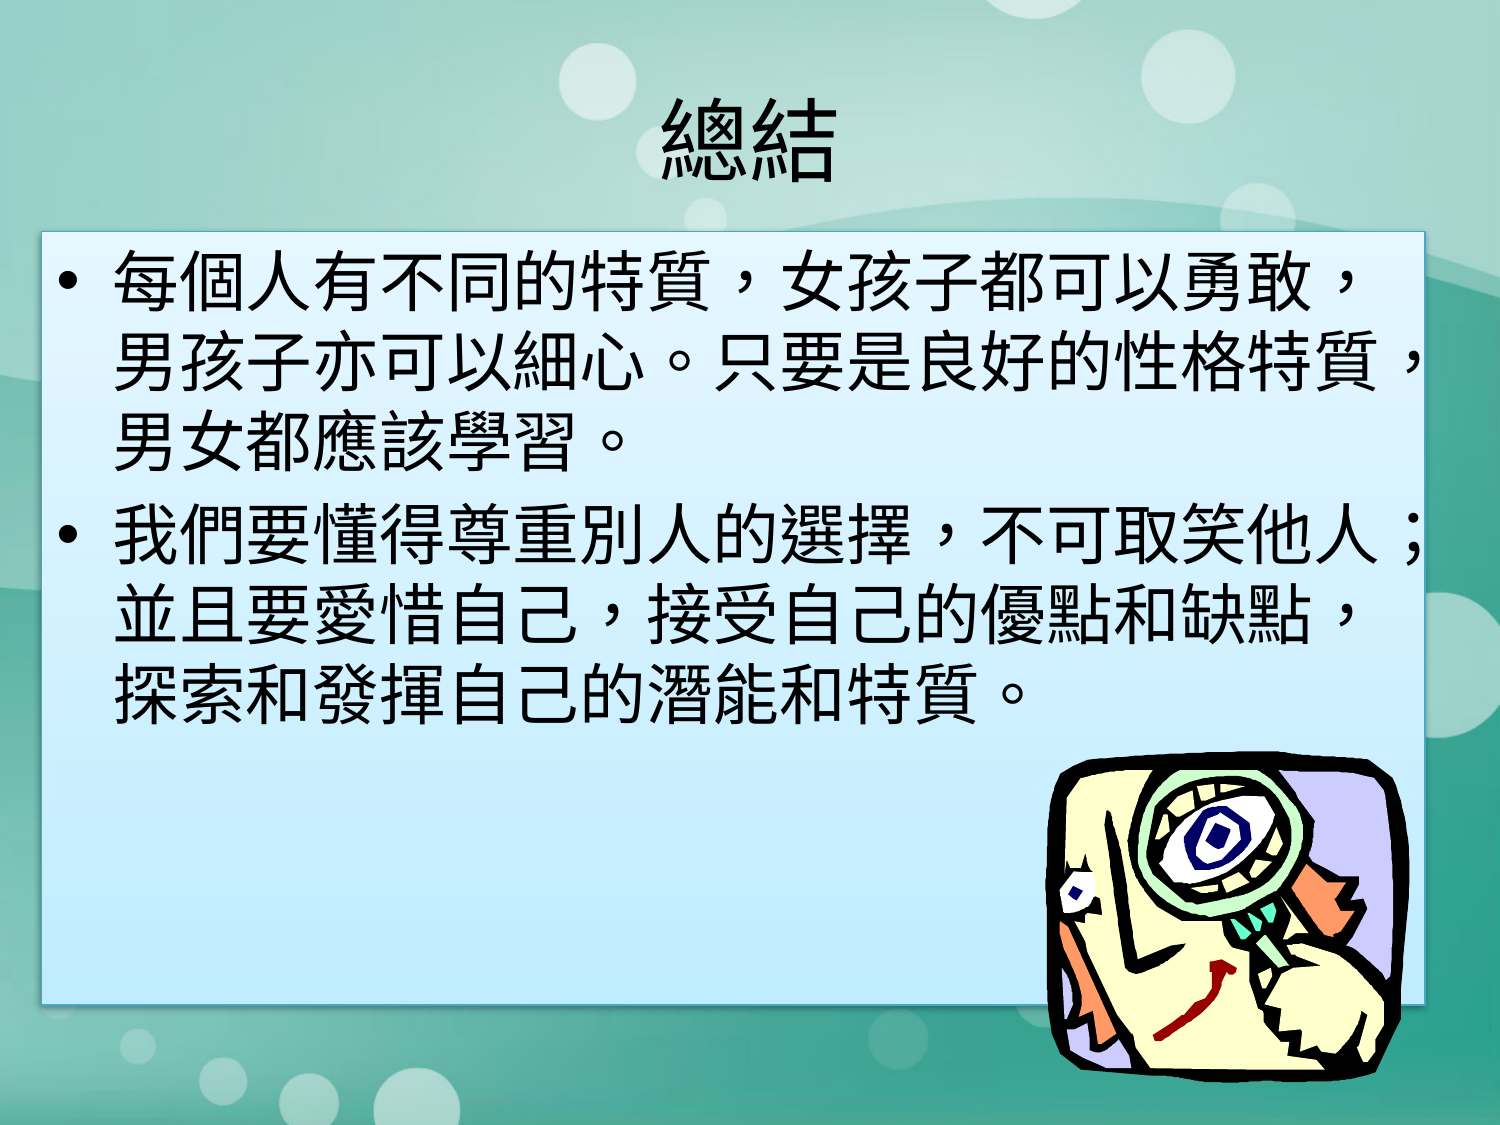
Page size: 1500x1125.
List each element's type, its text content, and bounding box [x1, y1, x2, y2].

picture [0, 0, 1500, 1125]
list 每個人有不同的特質，女孩子都可以勇敢，男孩子亦可以細心。只要是良好的性格特質，男女都應該學習。 我們要懂得尊重別人的選擇，不可取笑他人；並且要愛惜自己，接受自己的優點和缺點，探索和發揮自己的潛能和特質。 [41, 231, 1426, 1006]
title 總結 [75, 45, 1425, 230]
